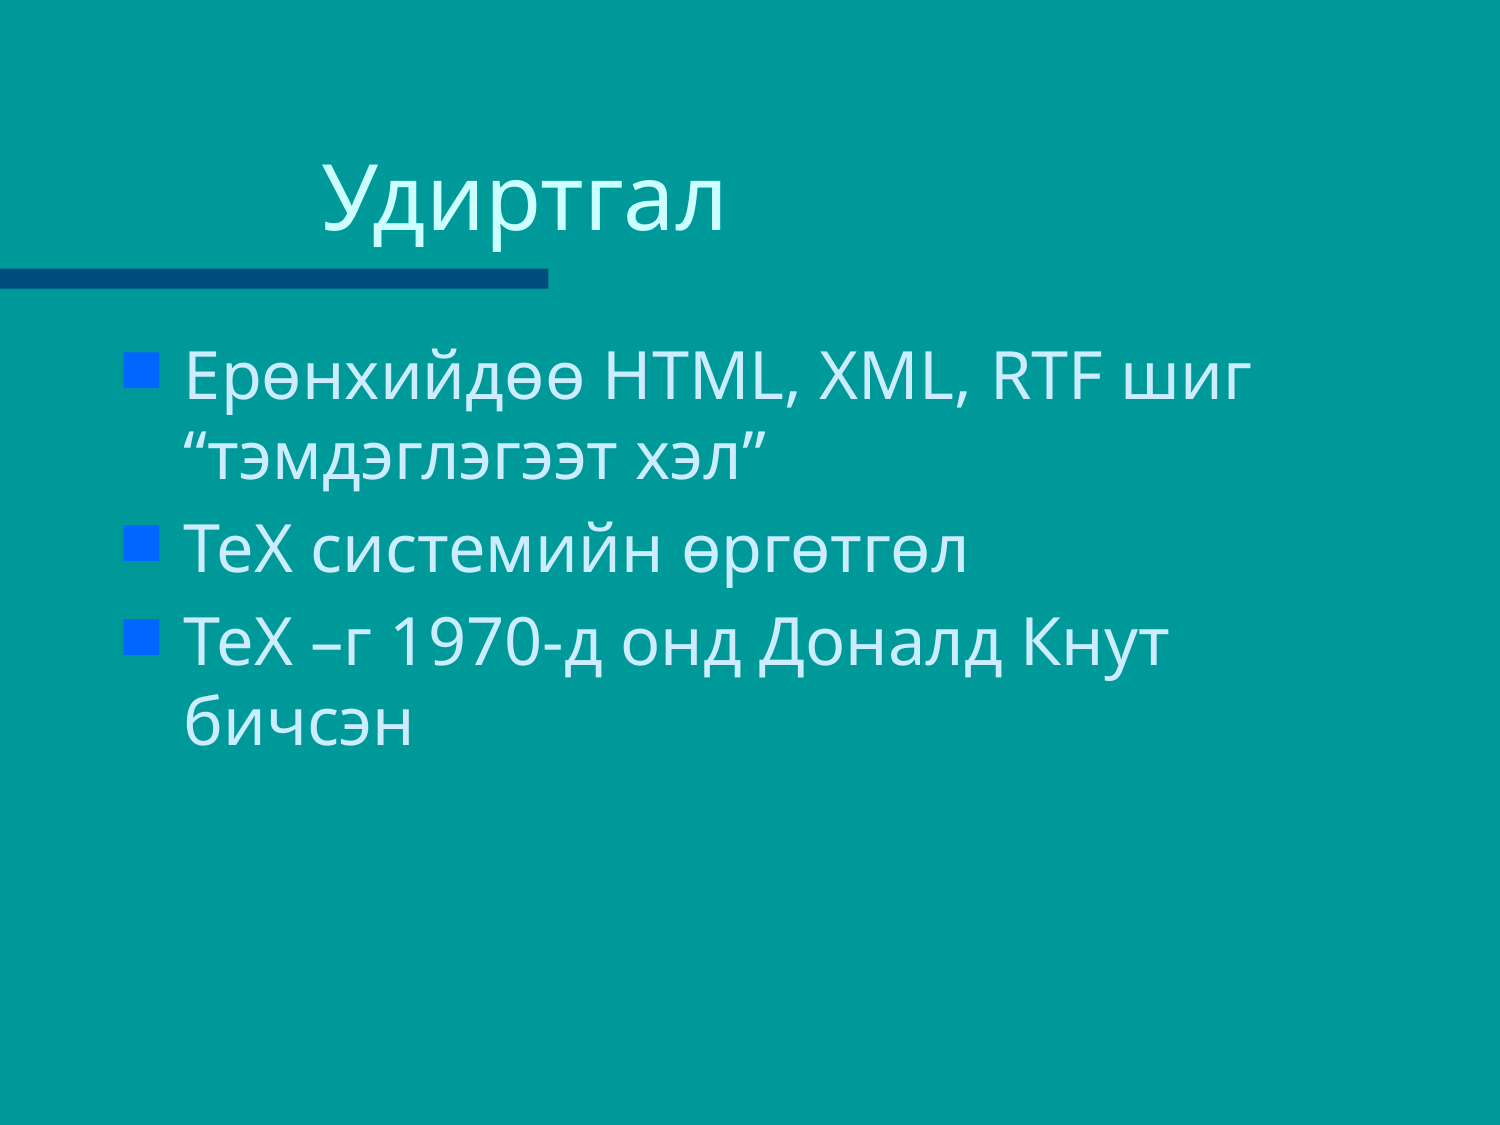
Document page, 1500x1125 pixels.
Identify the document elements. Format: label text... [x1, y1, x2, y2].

title Удиртгал [24, 99, 1025, 288]
list Ерөнхийдөө HTML, XML, RTF шиг “тэмдэглэгээт хэл” TeX системийн өргөтгөл TeX –г 1970-д онд Доналд Кнут бичсэн [112, 324, 1388, 1000]
